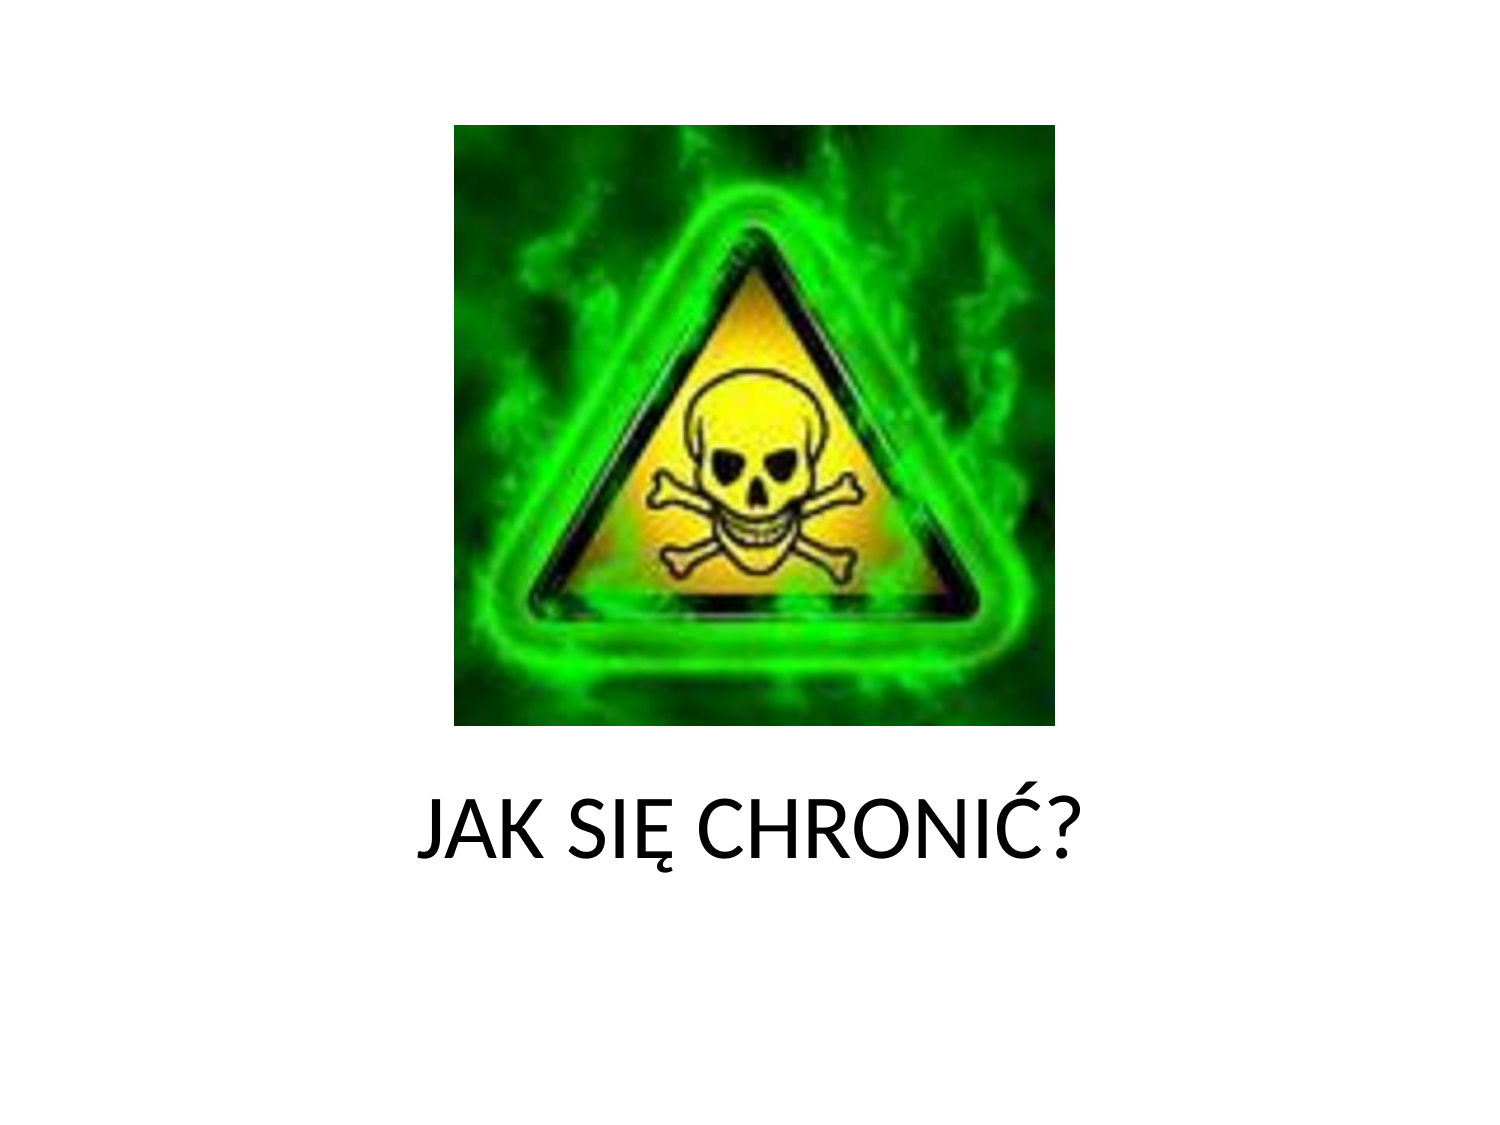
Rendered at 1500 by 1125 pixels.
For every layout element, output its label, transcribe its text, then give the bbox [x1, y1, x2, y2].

title JAK SIĘ CHRONIĆ? [76, 727, 1427, 916]
picture [454, 125, 1055, 726]
